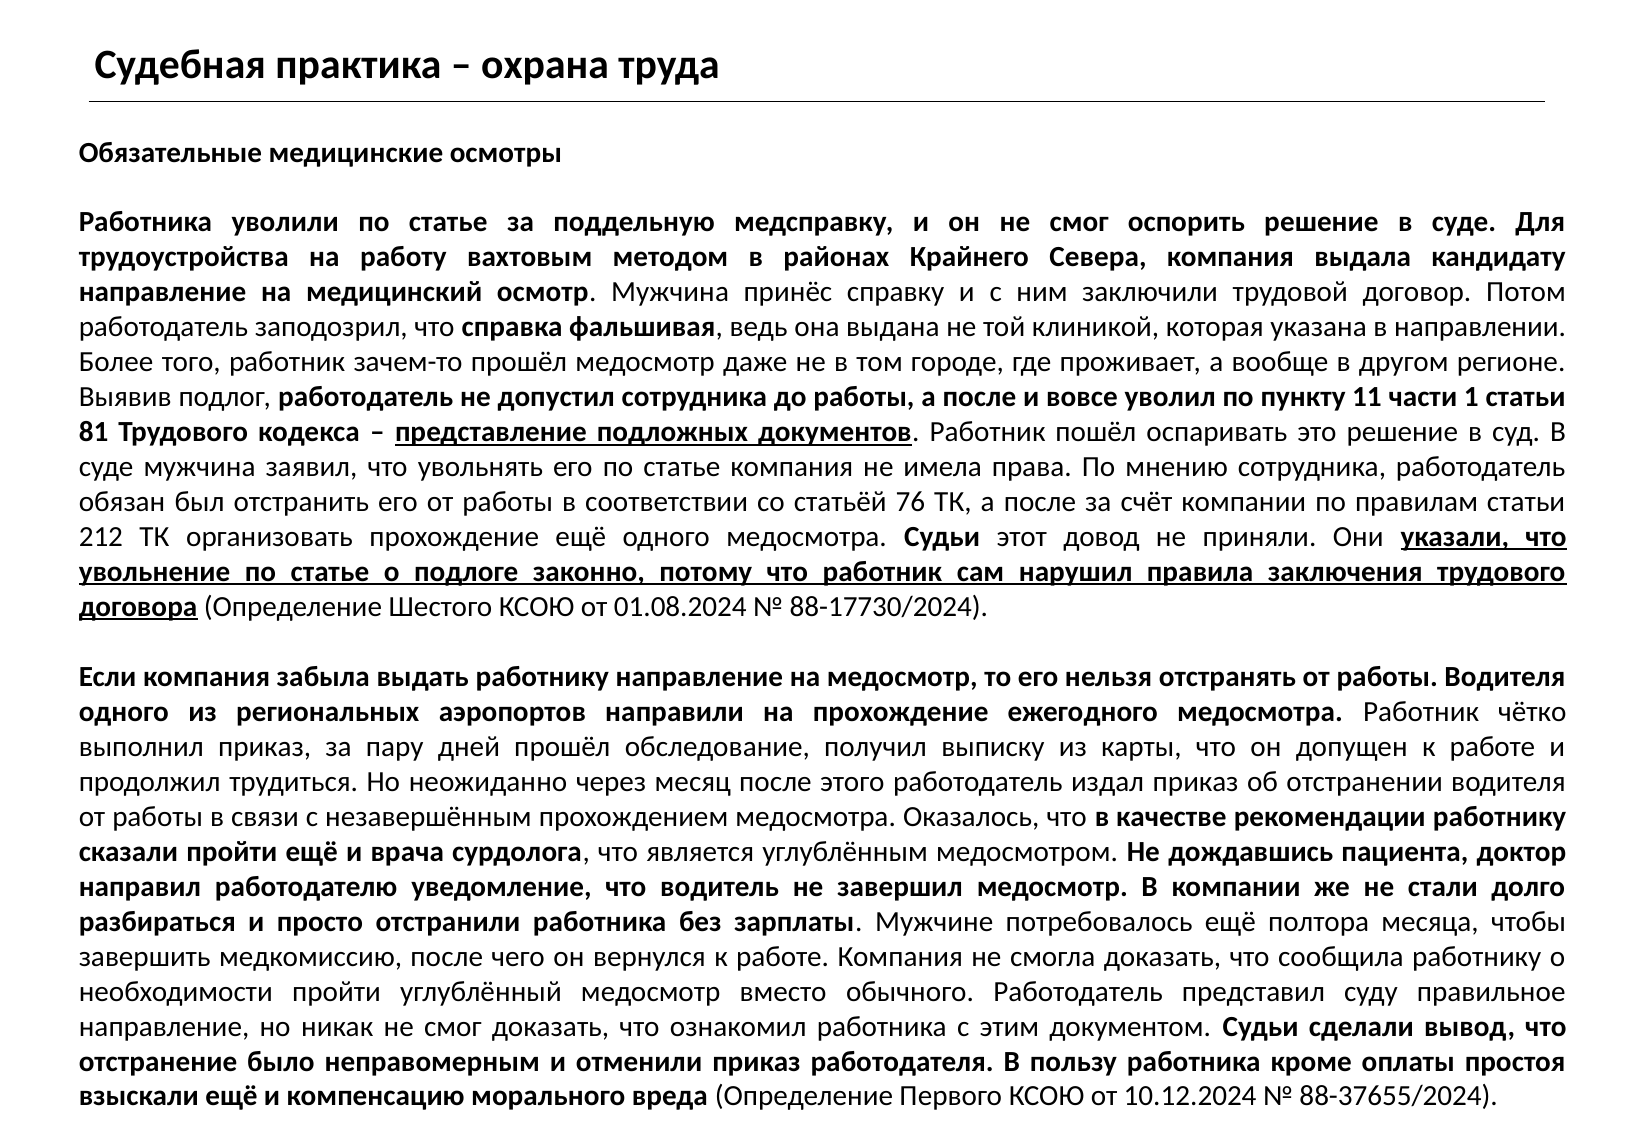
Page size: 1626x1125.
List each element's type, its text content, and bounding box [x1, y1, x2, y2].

text_box Судебная практика – охрана труда [79, 29, 1248, 95]
text_box Обязательные медицинские осмотры Работника уволили по статье за поддельную медсправку, и он не смог оспорить решение в суде. Для трудоустройства на работу вахтовым методом в районах Крайнего Севера, компания выдала кандидату направление на медицинский осмотр. Мужчина принёс справку и с ним заключили трудовой договор. Потом работодатель заподозрил, что справка фальшивая, ведь она выдана не той клиникой, которая указана в направлении. Более того, работник зачем-то прошёл медосмотр даже не в том городе, где проживает, а вообще в другом регионе. Выявив подлог, работодатель не допустил сотрудника до работы, а после и вовсе уволил по пункту 11 части 1 статьи 81 Трудового кодекса – представление подложных документов. Работник пошёл оспаривать это решение в суд. В суде мужчина заявил, что увольнять его по статье компания не имела права. По мнению сотрудника, работодатель обязан был отстранить его от работы в соответствии со статьёй 76 ТК, а после за счёт компании по правилам статьи 212 ТК организовать прохождение ещё одного медосмотра. Судьи этот довод не приняли. Они указали, что увольнение по статье о подлоге законно, потому что работник сам нарушил правила заключения трудового договора (Определение Шестого КСОЮ от 01.08.2024 № 88-17730/2024). Если компания забыла выдать работнику направление на медосмотр, то его нельзя отстранять от работы. Водителя одного из региональных аэропортов направили на прохождение ежегодного медосмотра. Работник чётко выполнил приказ, за пару дней прошёл обследование, получил выписку из карты, что он допущен к работе и продолжил трудиться. Но неожиданно через месяц после этого работодатель издал приказ об отстранении водителя от работы в связи с незавершённым прохождением медосмотра. Оказалось, что в качестве рекомендации работнику сказали пройти ещё и врача сурдолога, что является углублённым медосмотром. Не дождавшись пациента, доктор направил работодателю уведомление, что водитель не завершил медосмотр. В компании же не стали долго разбираться и просто отстранили работника без зарплаты. Мужчине потребовалось ещё полтора месяца, чтобы завершить медкомиссию, после чего он вернулся к работе. Компания не смогла доказать, что сообщила работнику о необходимости пройти углублённый медосмотр вместо обычного. Работодатель представил суду правильное направление, но никак не смог доказать, что ознакомил работника с этим документом. Судьи сделали вывод, что отстранение было неправомерным и отменили приказ работодателя. В пользу работника кроме оплаты простоя взыскали ещё и компенсацию морального вреда (Определение Первого КСОЮ от 10.12.2024 № 88-37655/2024). [64, 125, 1582, 1120]
